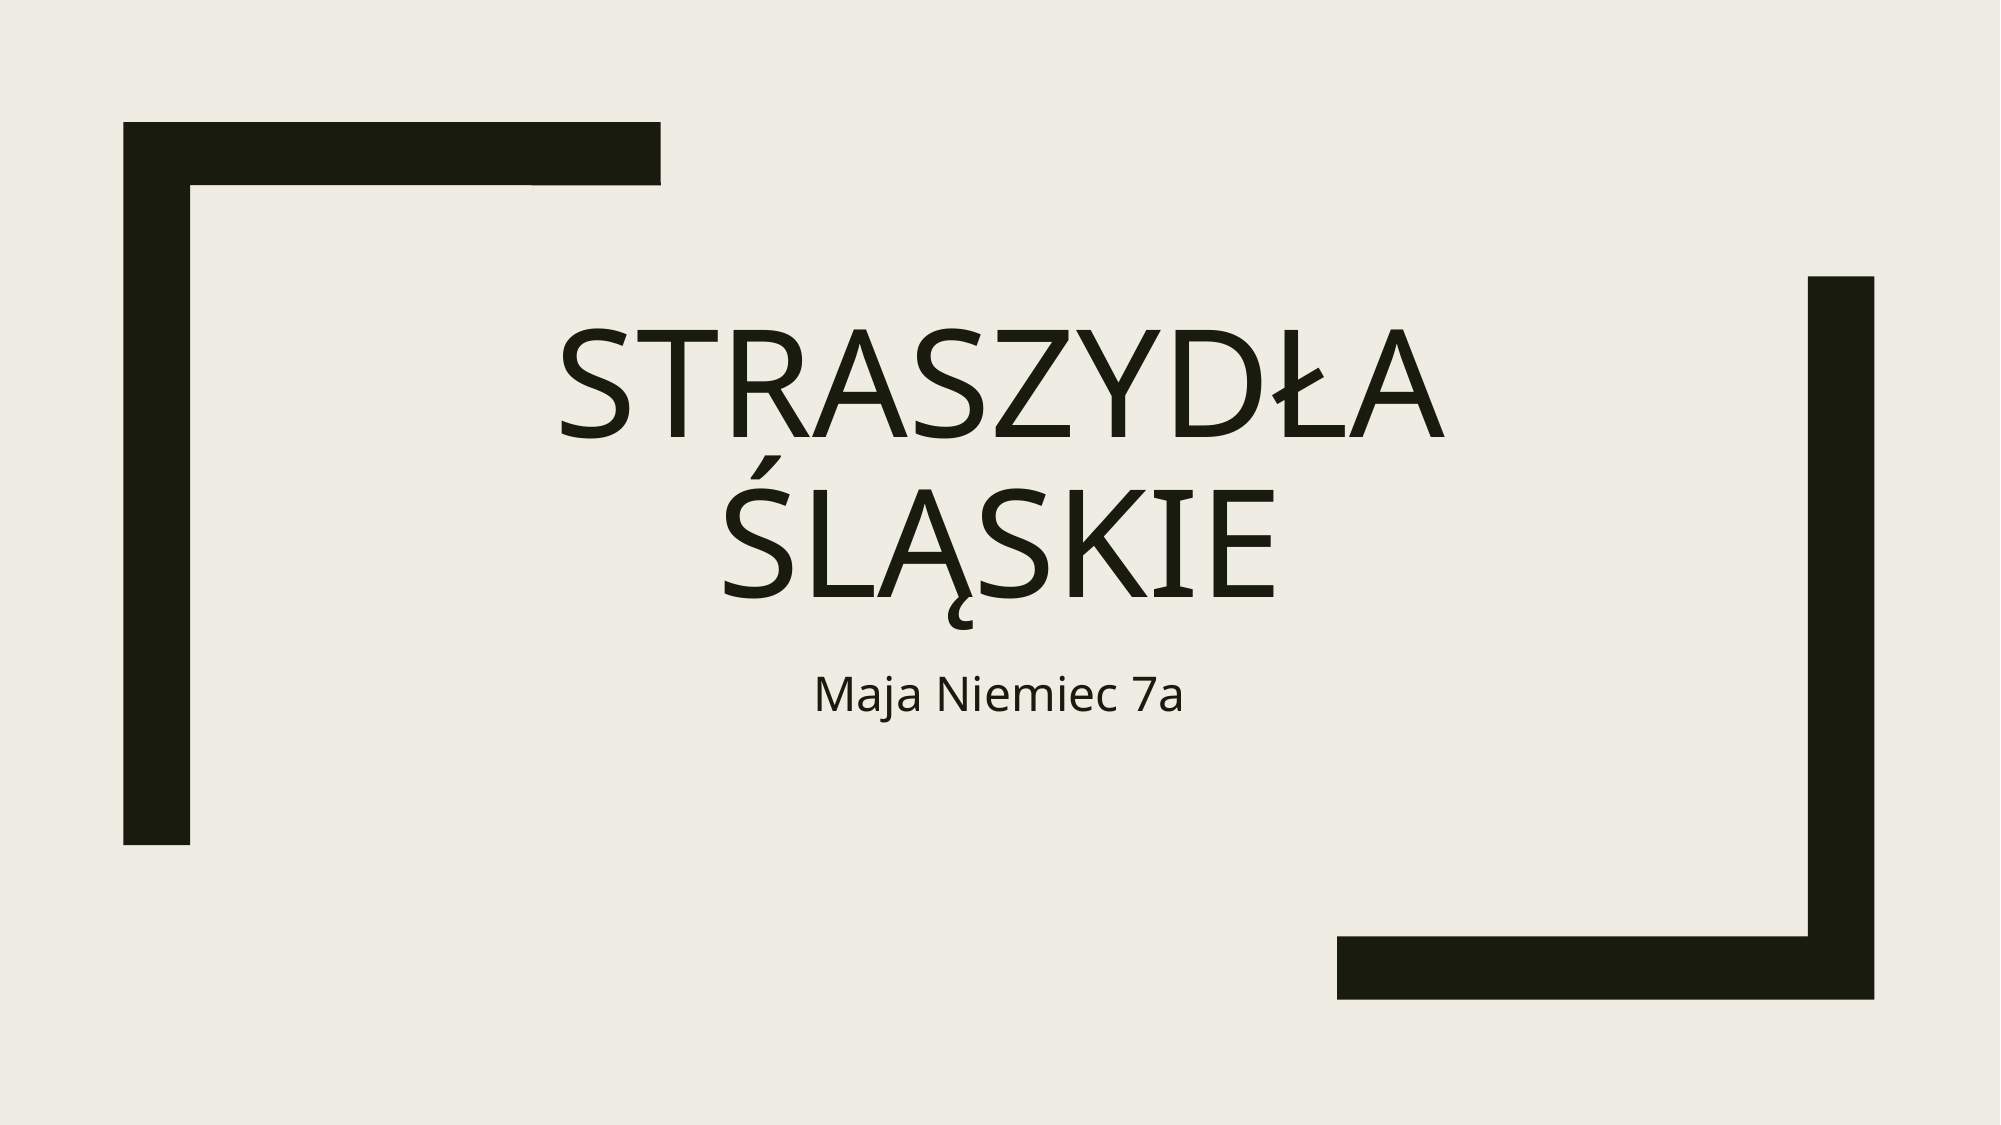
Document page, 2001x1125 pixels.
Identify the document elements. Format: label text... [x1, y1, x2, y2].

title STRASZYDŁA ŚLĄSKIE [314, 293, 1686, 638]
subtitle Maja Niemiec 7a [439, 649, 1561, 828]
